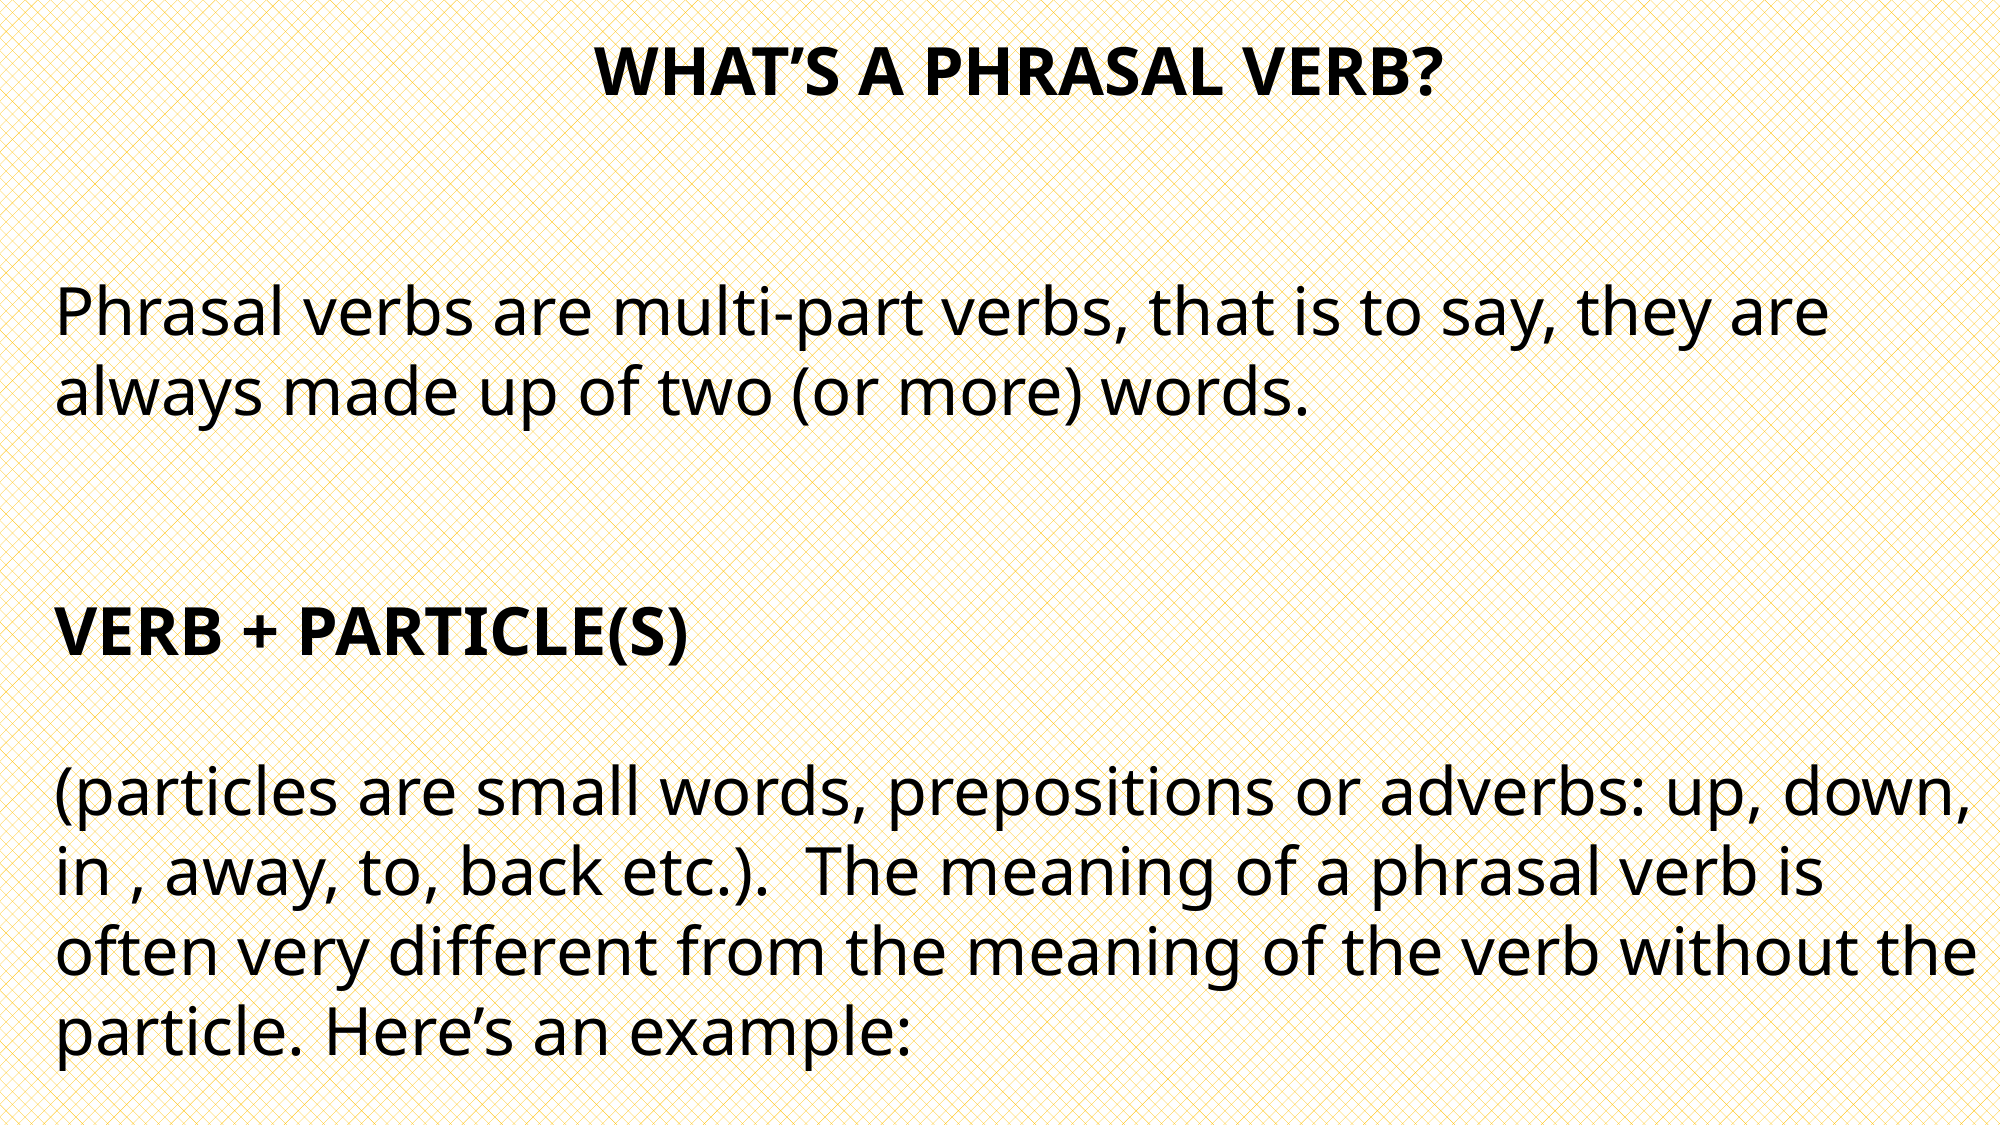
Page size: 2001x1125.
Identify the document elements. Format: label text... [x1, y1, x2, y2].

text_box WHAT’S A PHRASAL VERB? Phrasal verbs are multi-part verbs, that is to say, they are always made up of two (or more) words. VERB + PARTICLE(S) (particles are small words, prepositions or adverbs: up, down, in , away, to, back etc.). The meaning of a phrasal verb is often very different from the meaning of the verb without the particle. Here’s an example: [39, 21, 2000, 1125]
